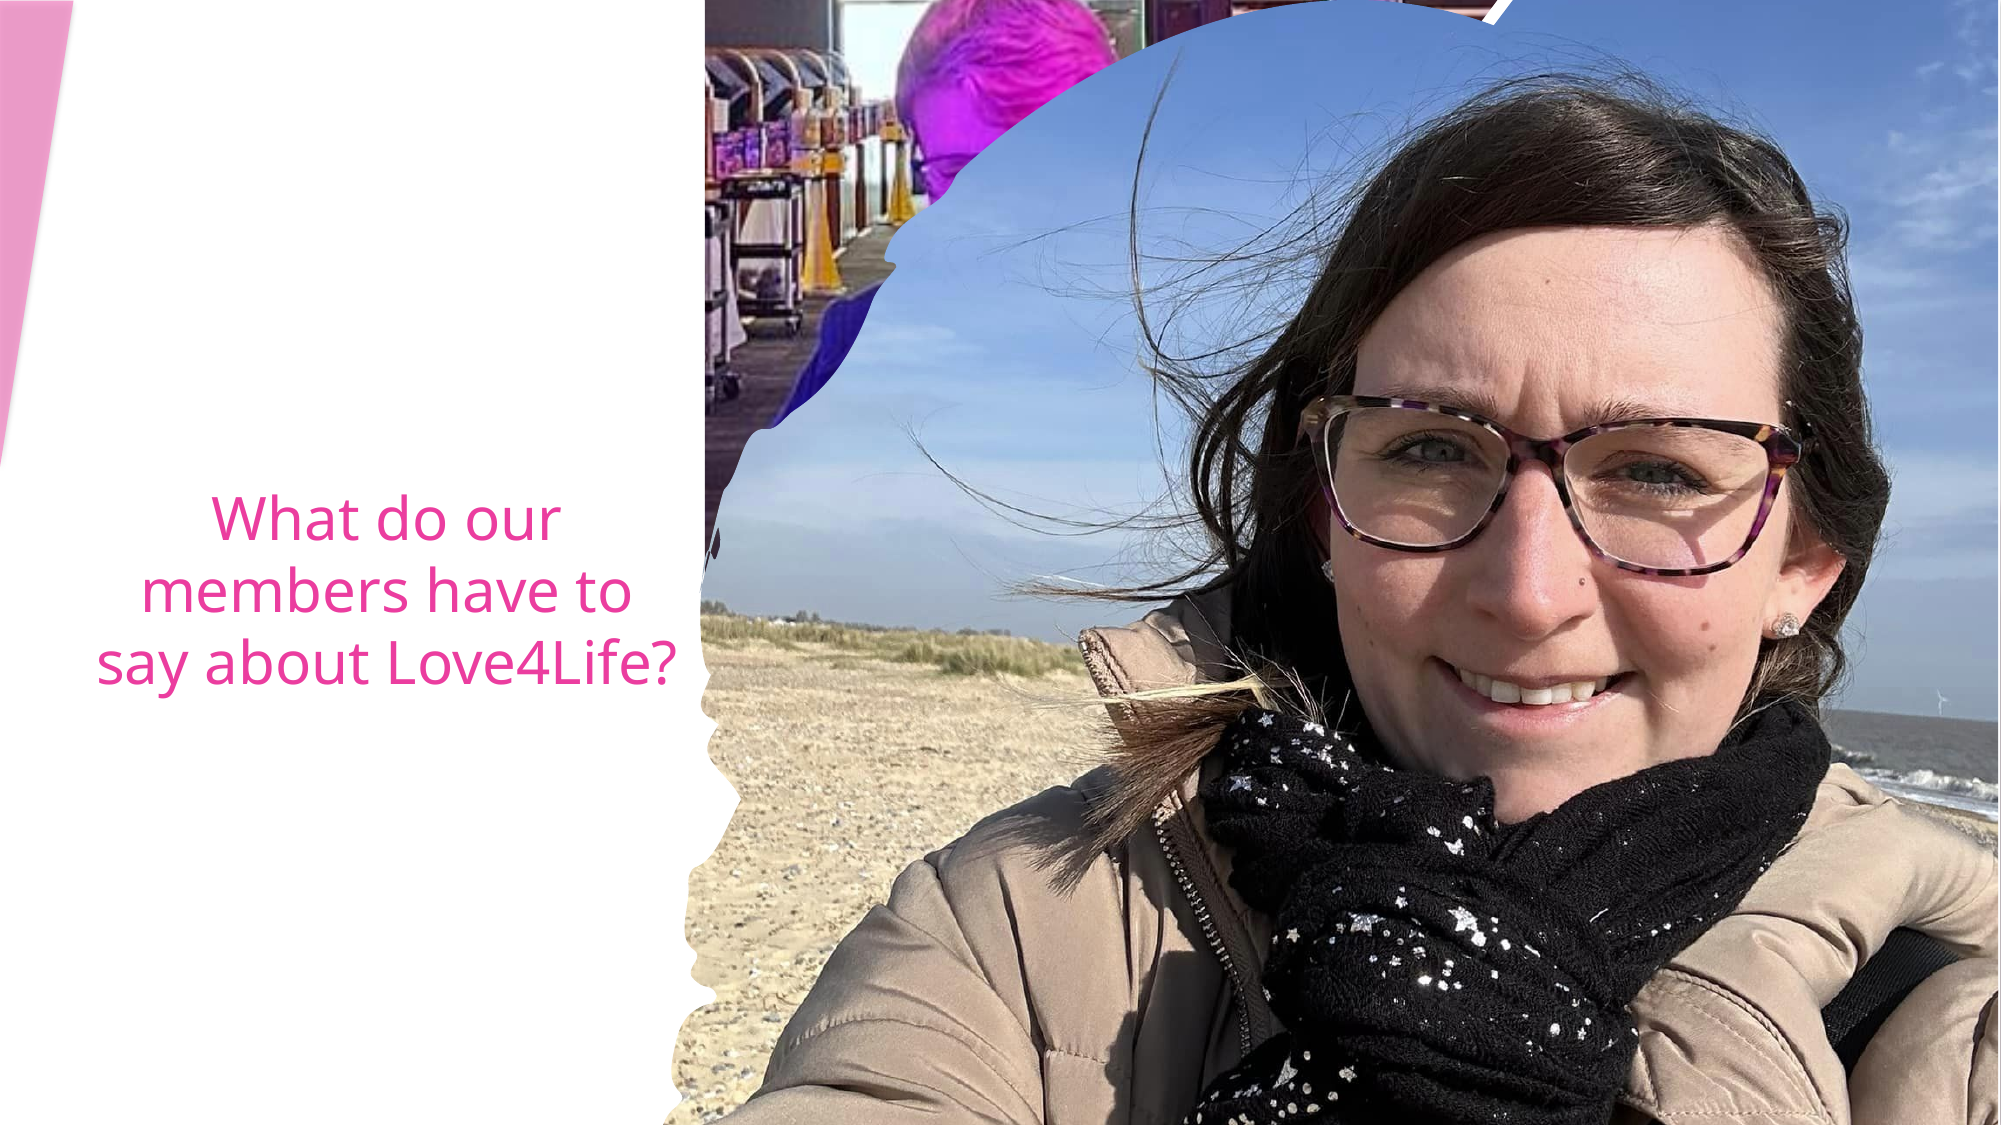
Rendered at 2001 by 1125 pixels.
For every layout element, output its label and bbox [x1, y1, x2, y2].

picture [662, 0, 1999, 1125]
text_box [0, 0, 660, 1125]
